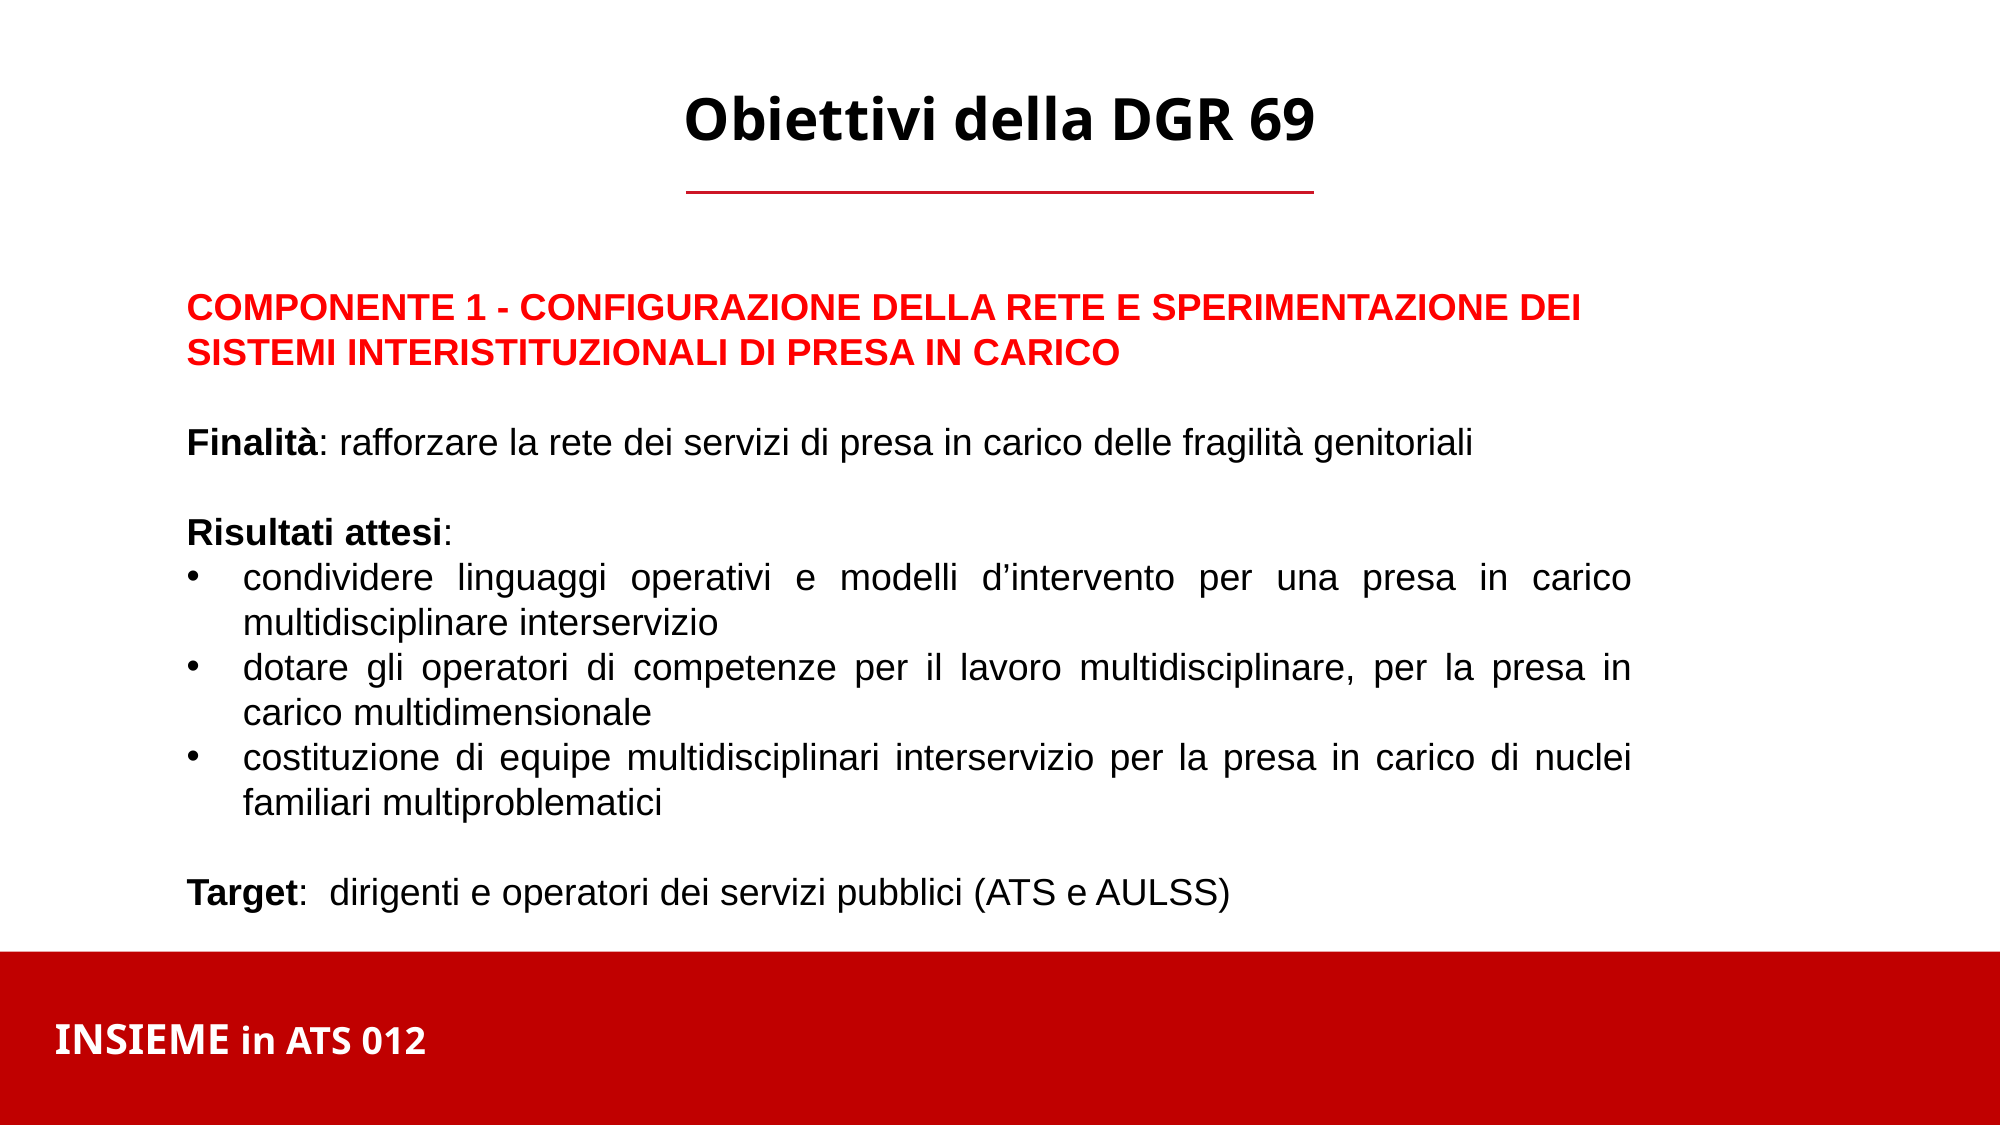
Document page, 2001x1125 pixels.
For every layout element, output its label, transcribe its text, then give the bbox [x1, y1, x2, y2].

text_box INSIEME in ATS 012 [40, 1005, 484, 1071]
text_box COMPONENTE 1 - CONFIGURAZIONE DELLA RETE E SPERIMENTAZIONE DEI SISTEMI INTERISTITUZIONALI DI PRESA IN CARICO Finalità: rafforzare la rete dei servizi di presa in carico delle fragilità genitoriali Risultati attesi: condividere linguaggi operativi e modelli d’intervento per una presa in carico multidisciplinare interservizio dotare gli operatori di competenze per il lavoro multidisciplinare, per la presa in carico multidimensionale costituzione di equipe multidisciplinari interservizio per la presa in carico di nuclei familiari multiproblematici Target: dirigenti e operatori dei servizi pubblici (ATS e AULSS) [171, 275, 1647, 921]
text_box Obiettivi della DGR 69 [137, 69, 1863, 174]
text_box [0, 951, 2000, 1125]
